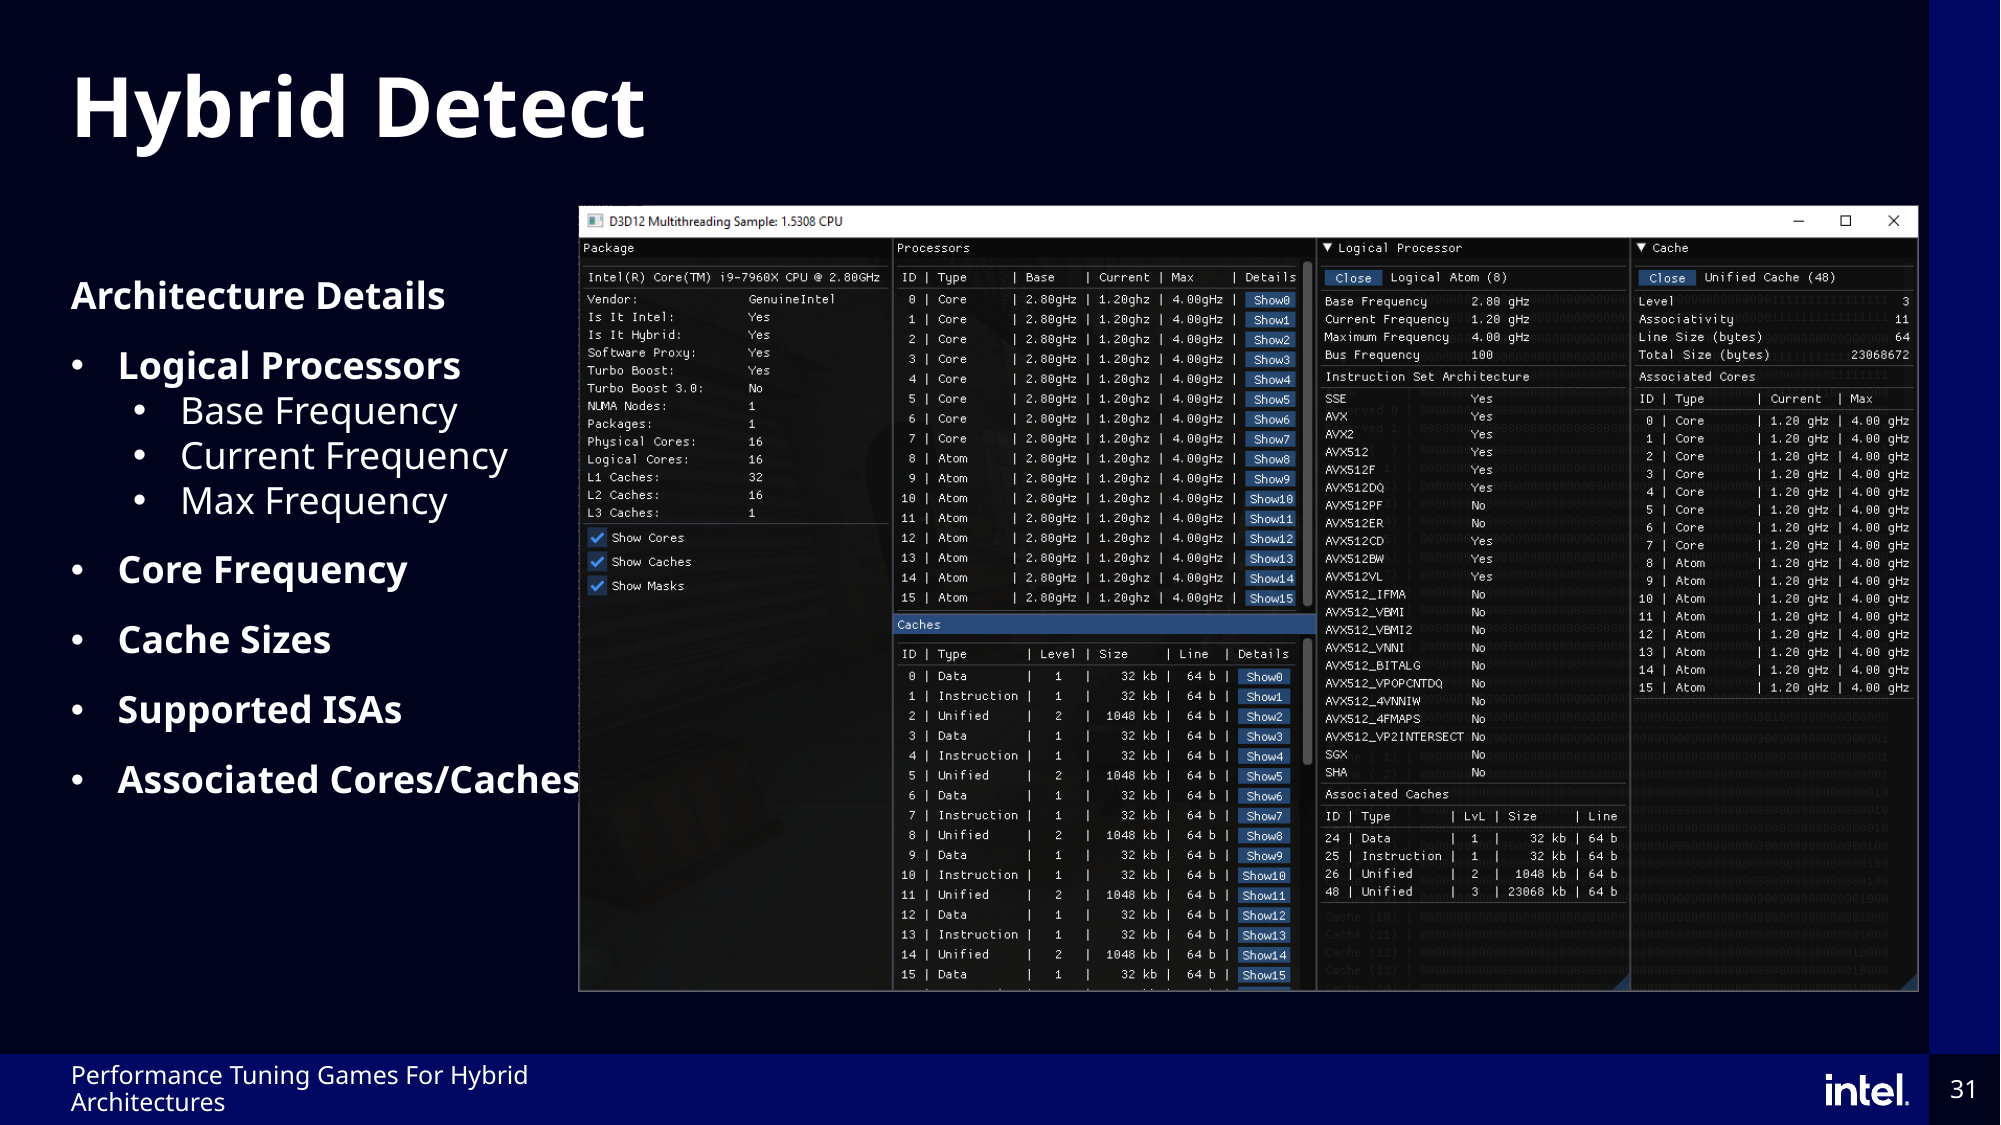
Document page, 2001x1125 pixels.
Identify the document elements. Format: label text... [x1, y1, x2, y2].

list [578, 204, 1919, 992]
footer Performance Tuning Games For Hybrid Architectures [70, 1054, 599, 1125]
title Hybrid Detect [70, 70, 1858, 271]
list Architecture Details Logical Processors Base Frequency Current Frequency Max Frequency Core Frequency Cache Sizes Supported ISAs Associated Cores/Caches [70, 271, 576, 999]
slide_number 31 [1929, 1054, 2000, 1125]
